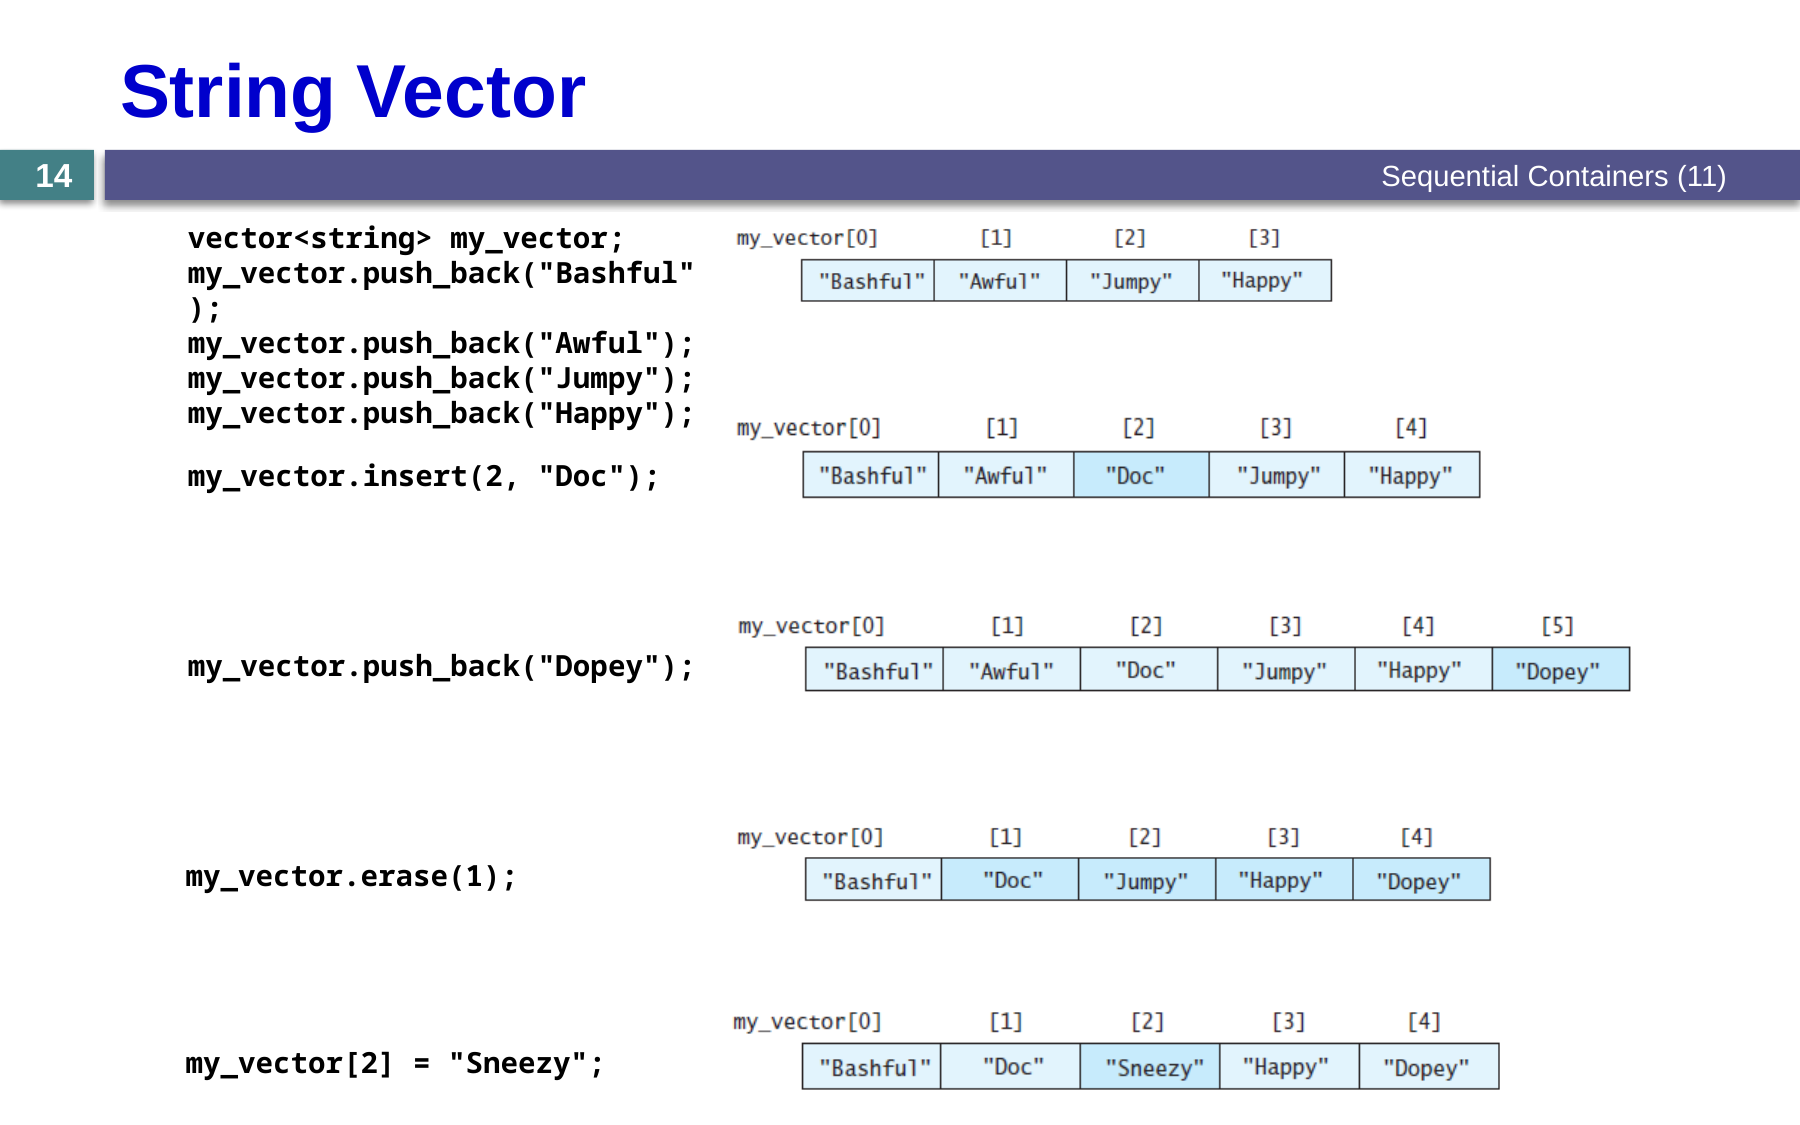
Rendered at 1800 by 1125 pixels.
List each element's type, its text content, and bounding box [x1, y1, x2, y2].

text_box my_vector.erase(1); [170, 849, 709, 900]
text_box my_vector[2] = "Sneezy"; [170, 1037, 709, 1088]
picture [729, 1005, 1506, 1096]
text_box my_vector.insert(2, "Doc"); [173, 449, 711, 500]
footer Sequential Containers (11) [925, 149, 1743, 199]
text_box my_vector.push_back("Dopey"); [173, 640, 711, 691]
picture [729, 218, 1338, 309]
text_box vector<string> my_vector; my_vector.push_back("Bashful"); my_vector.push_back("Awful"); my_vector.push_back("Jumpy"); my_vector.push_back("Happy"); [173, 212, 711, 437]
title String Vector [104, 27, 1743, 148]
picture [729, 824, 1501, 904]
picture [729, 608, 1638, 700]
picture [729, 412, 1488, 503]
slide_number 14 [0, 151, 108, 197]
